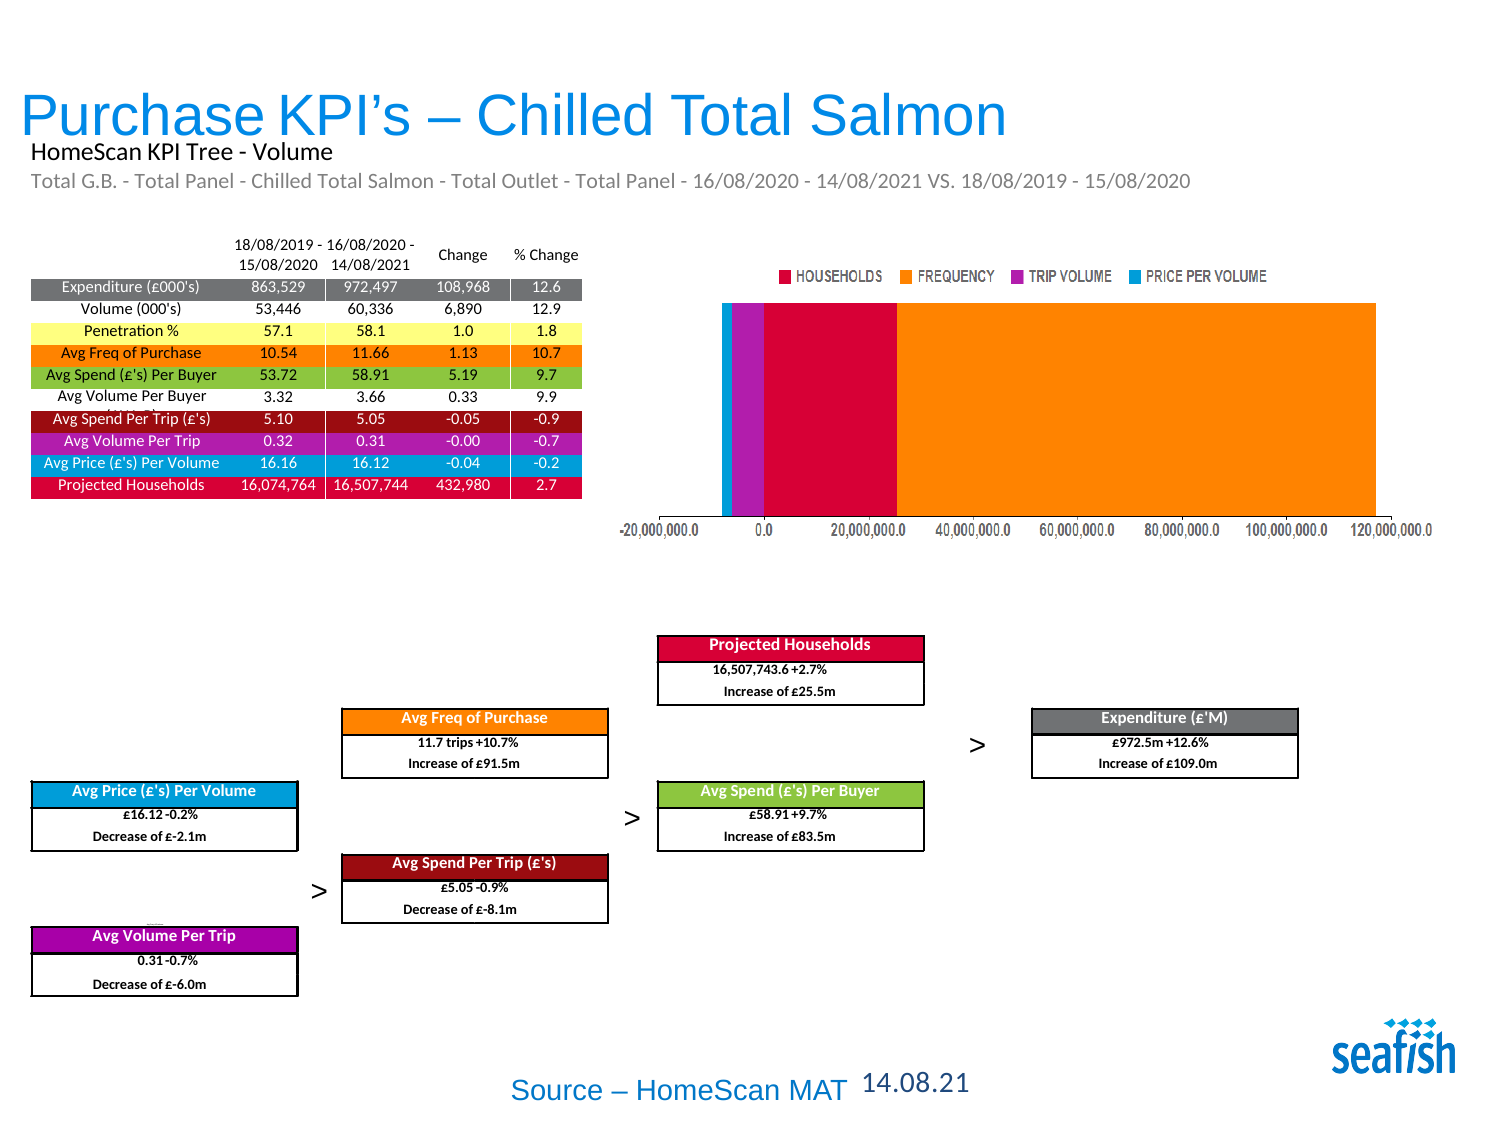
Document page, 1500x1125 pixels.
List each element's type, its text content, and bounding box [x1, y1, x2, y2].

picture [0, 110, 1500, 1015]
picture [734, 1067, 1096, 1109]
picture [1407, 1018, 1417, 1022]
picture [1332, 1018, 1455, 1074]
text_box Purchase KPI’s – Chilled Total Salmon [5, 70, 1024, 108]
text_box Source – HomeScan MAT [13, 1063, 871, 1114]
